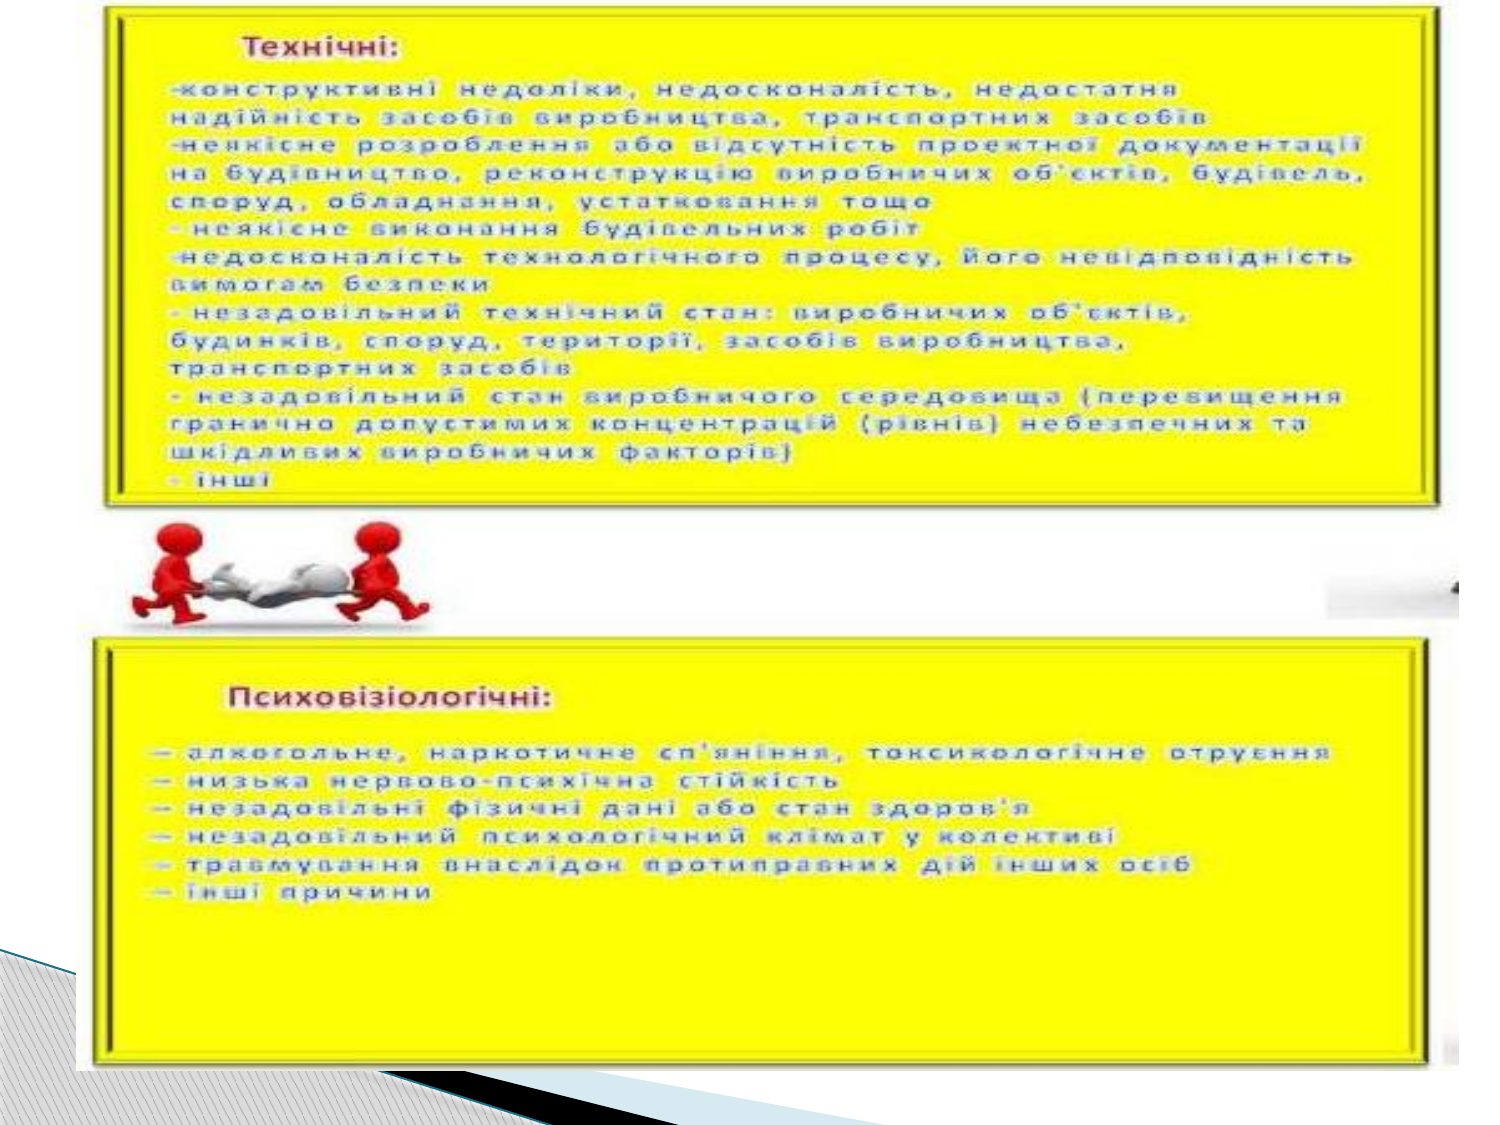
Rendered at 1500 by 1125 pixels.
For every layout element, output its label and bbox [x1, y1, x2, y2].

picture [76, 0, 1459, 1071]
